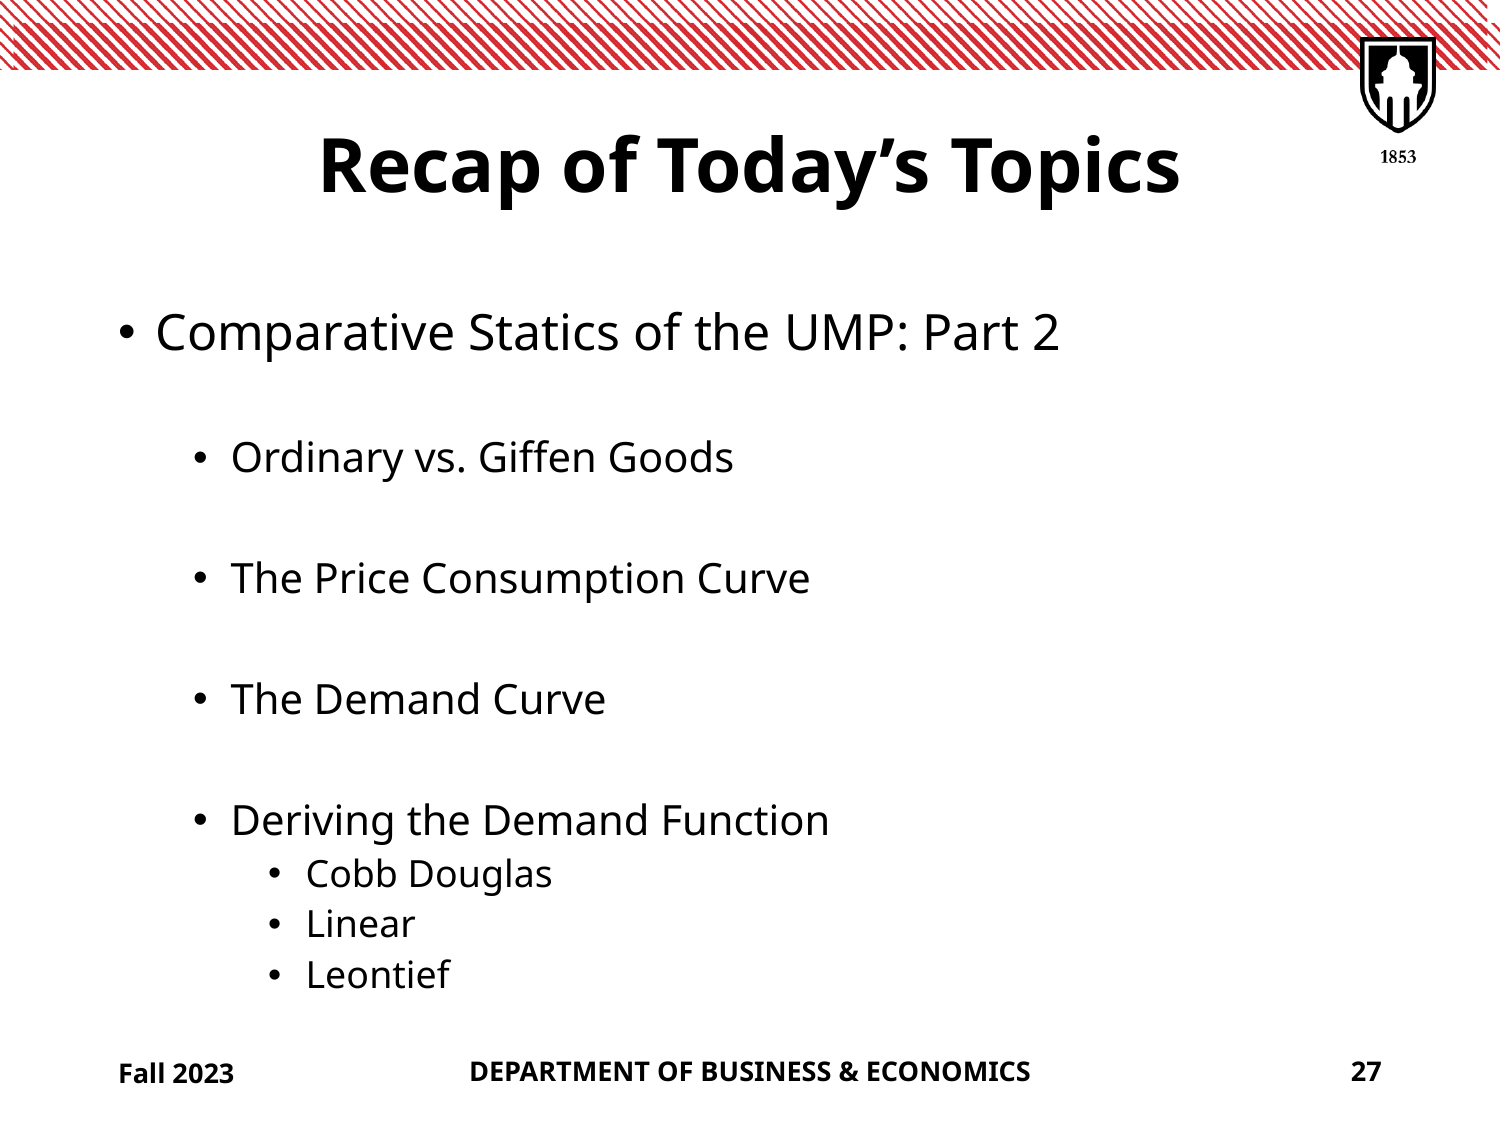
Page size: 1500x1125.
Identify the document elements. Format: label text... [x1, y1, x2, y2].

title Recap of Today’s Topics [103, 59, 1397, 278]
footer DEPARTMENT OF BUSINESS & ECONOMICS [277, 1042, 1059, 1103]
list Comparative Statics of the UMP: Part 2 Ordinary vs. Giffen Goods The Price Consumption Curve The Demand Curve Deriving the Demand Function Cobb Douglas Linear Leontief [103, 299, 1397, 1014]
picture [0, 0, 1500, 163]
slide_number Fall 2023 [103, 1042, 277, 1103]
slide_number 27 [1059, 1042, 1397, 1103]
